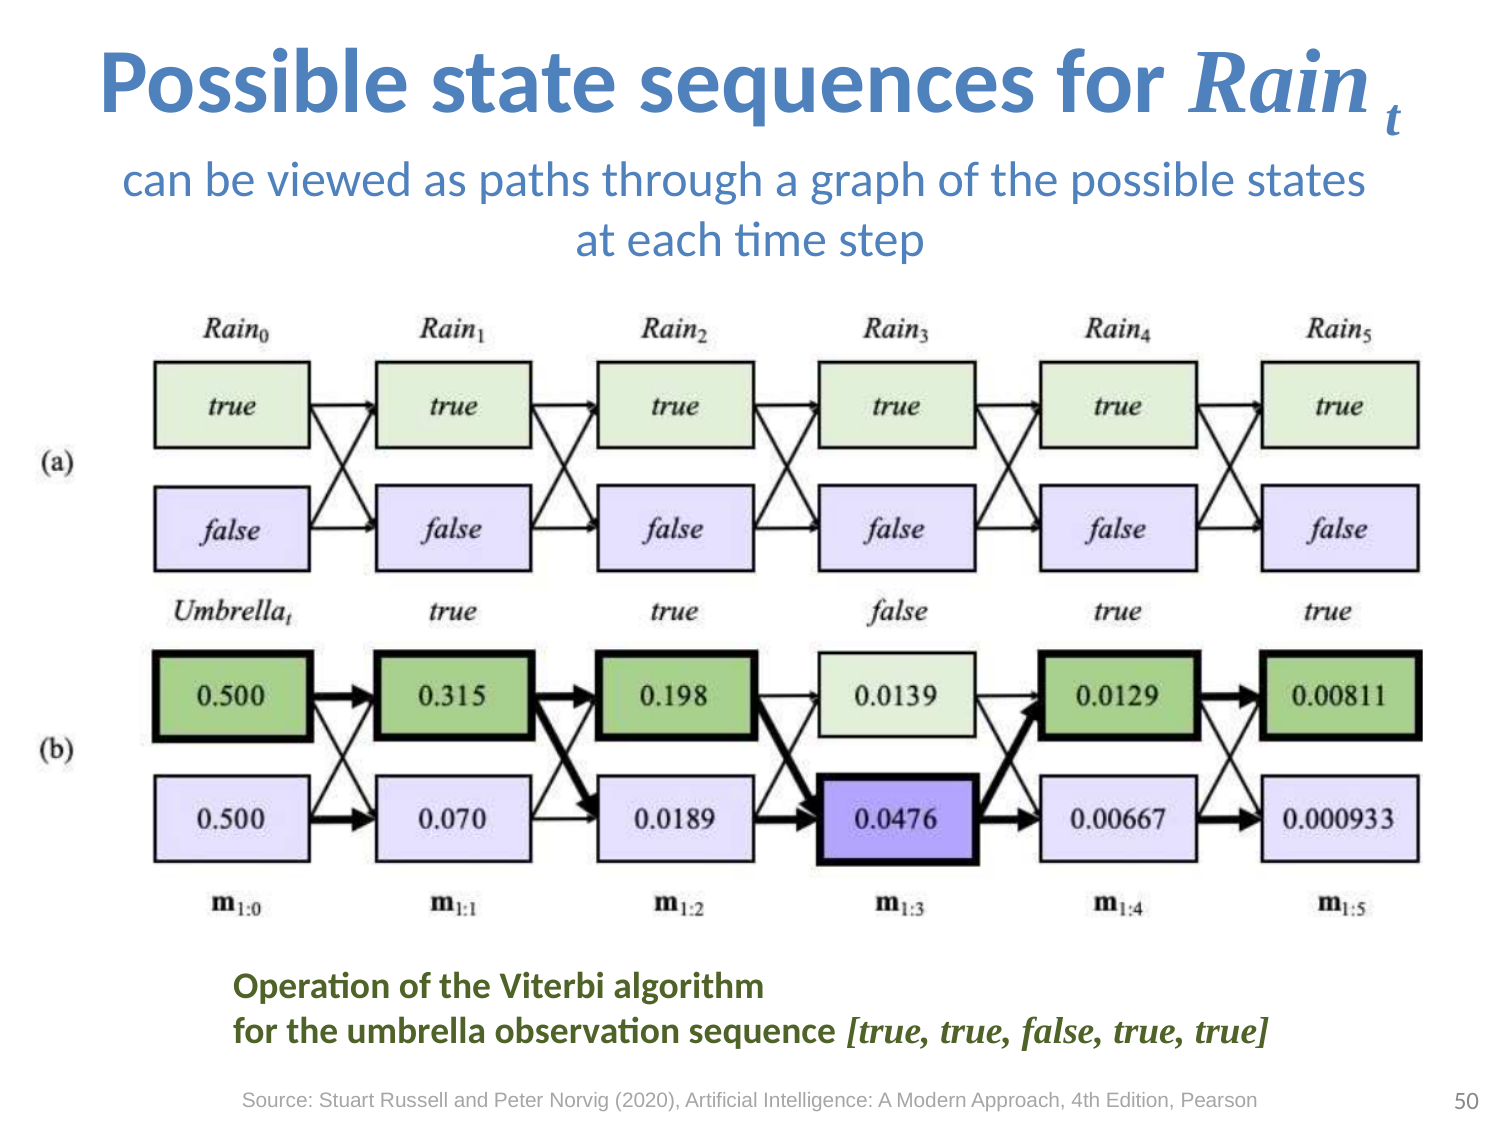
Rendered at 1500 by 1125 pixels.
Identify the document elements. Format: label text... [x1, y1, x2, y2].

slide_number 50 [1144, 1069, 1495, 1125]
text_box Source: Stuart Russell and Peter Norvig (2020), Artificial Intelligence: A Modern Approach, 4th Edition, Pearson [177, 1079, 1323, 1119]
picture [23, 294, 1458, 944]
text_box Operation of the Viterbi algorithm for the umbrella observation sequence [true, true, false, true, true] [218, 953, 1459, 1059]
title Possible state sequences for Rain t can be viewed as paths through a graph of the possible states at each time step [41, 20, 1459, 268]
